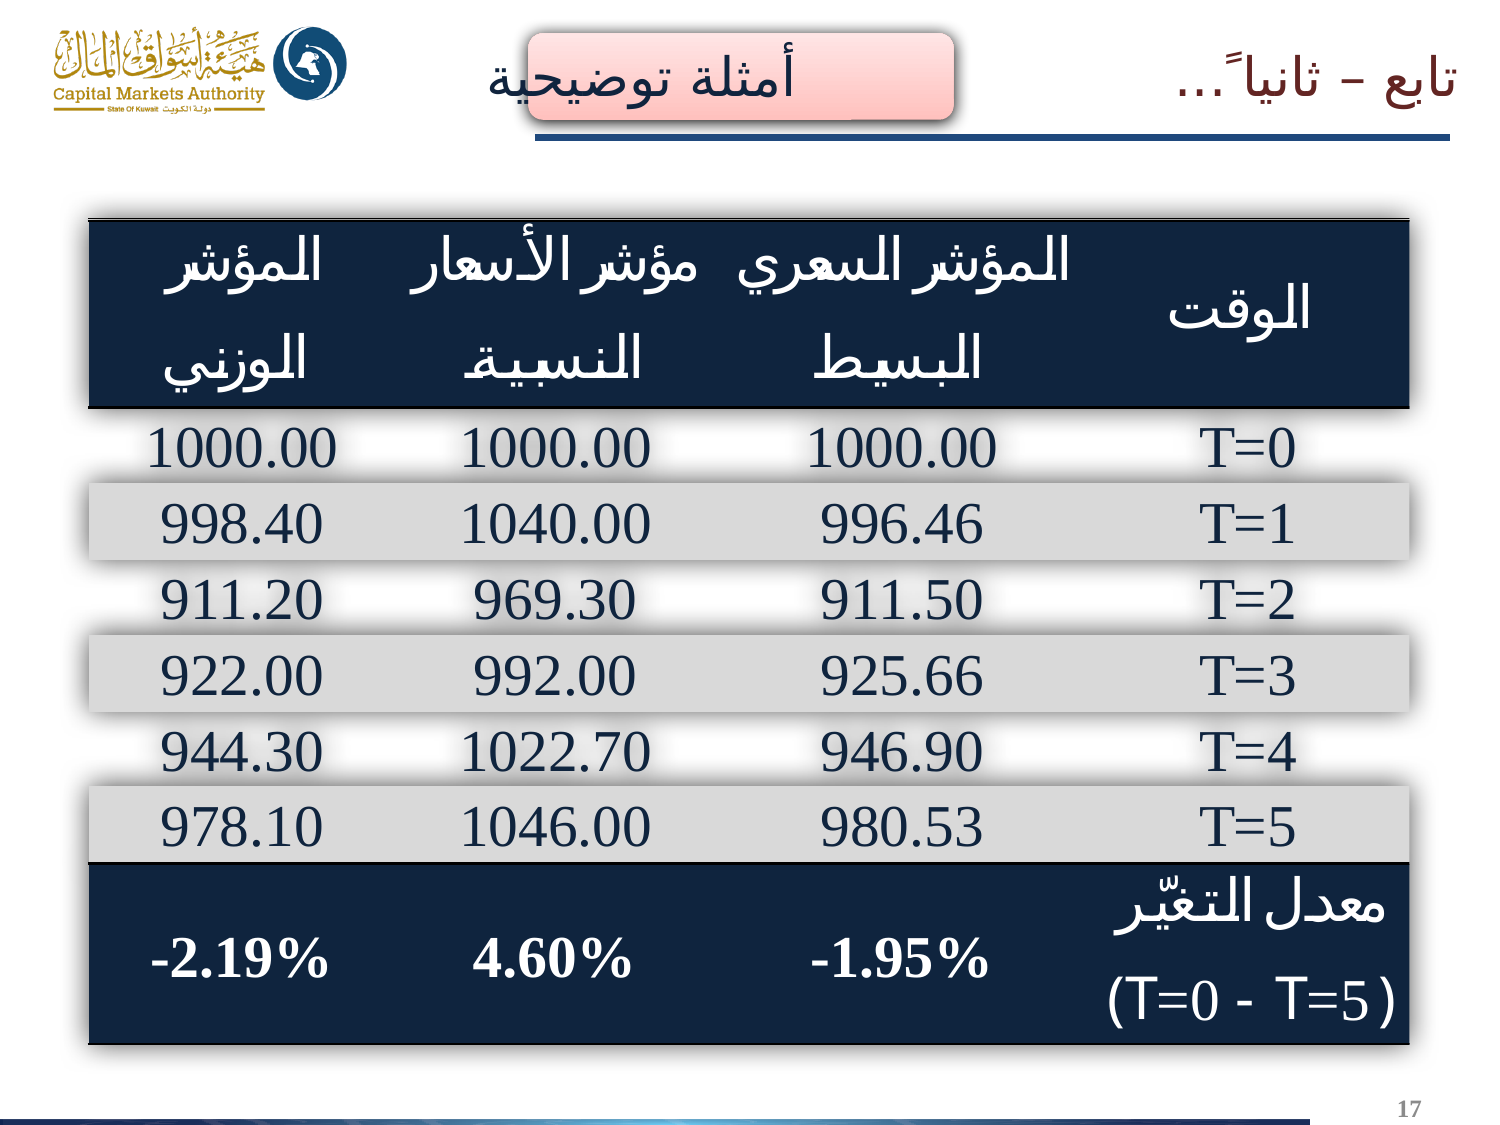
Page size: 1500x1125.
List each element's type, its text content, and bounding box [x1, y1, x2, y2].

slide_number 17 [1362, 1077, 1437, 1125]
picture [87, 218, 1411, 1047]
picture [12, 4, 388, 137]
picture [0, 1119, 1310, 1125]
text_box تابع – ثانيا ً... أمثلة توضيحية [391, 12, 1475, 137]
